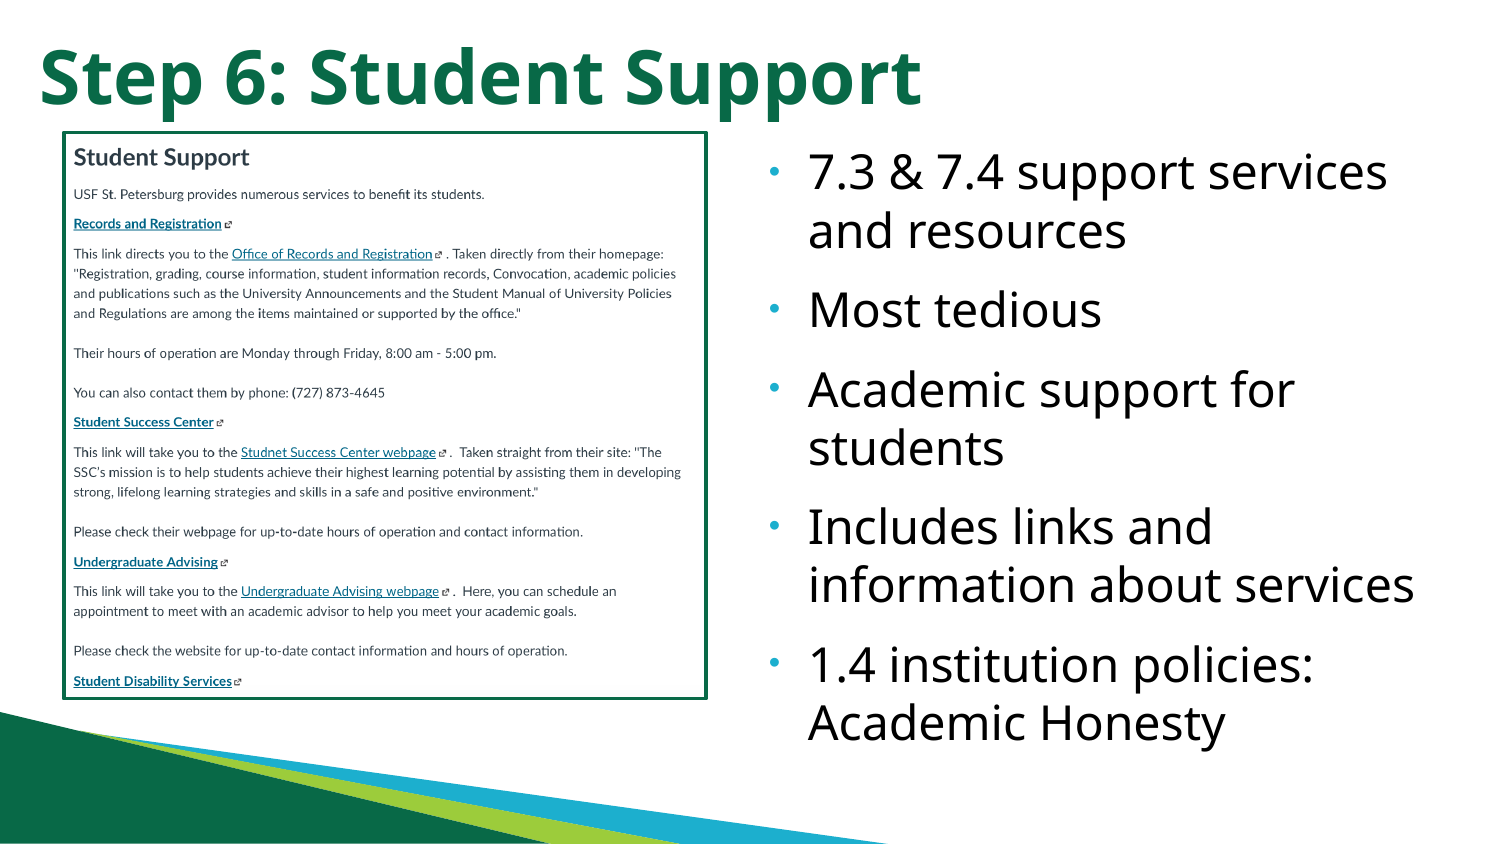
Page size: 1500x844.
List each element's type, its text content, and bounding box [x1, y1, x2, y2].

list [65, 134, 705, 698]
title Step 6: Student Support [24, 14, 1375, 135]
list 7.3 & 7.4 support services and resources Most tedious Academic support for students Includes links and information about services 1.4 institution policies: Academic Honesty [737, 134, 1463, 760]
